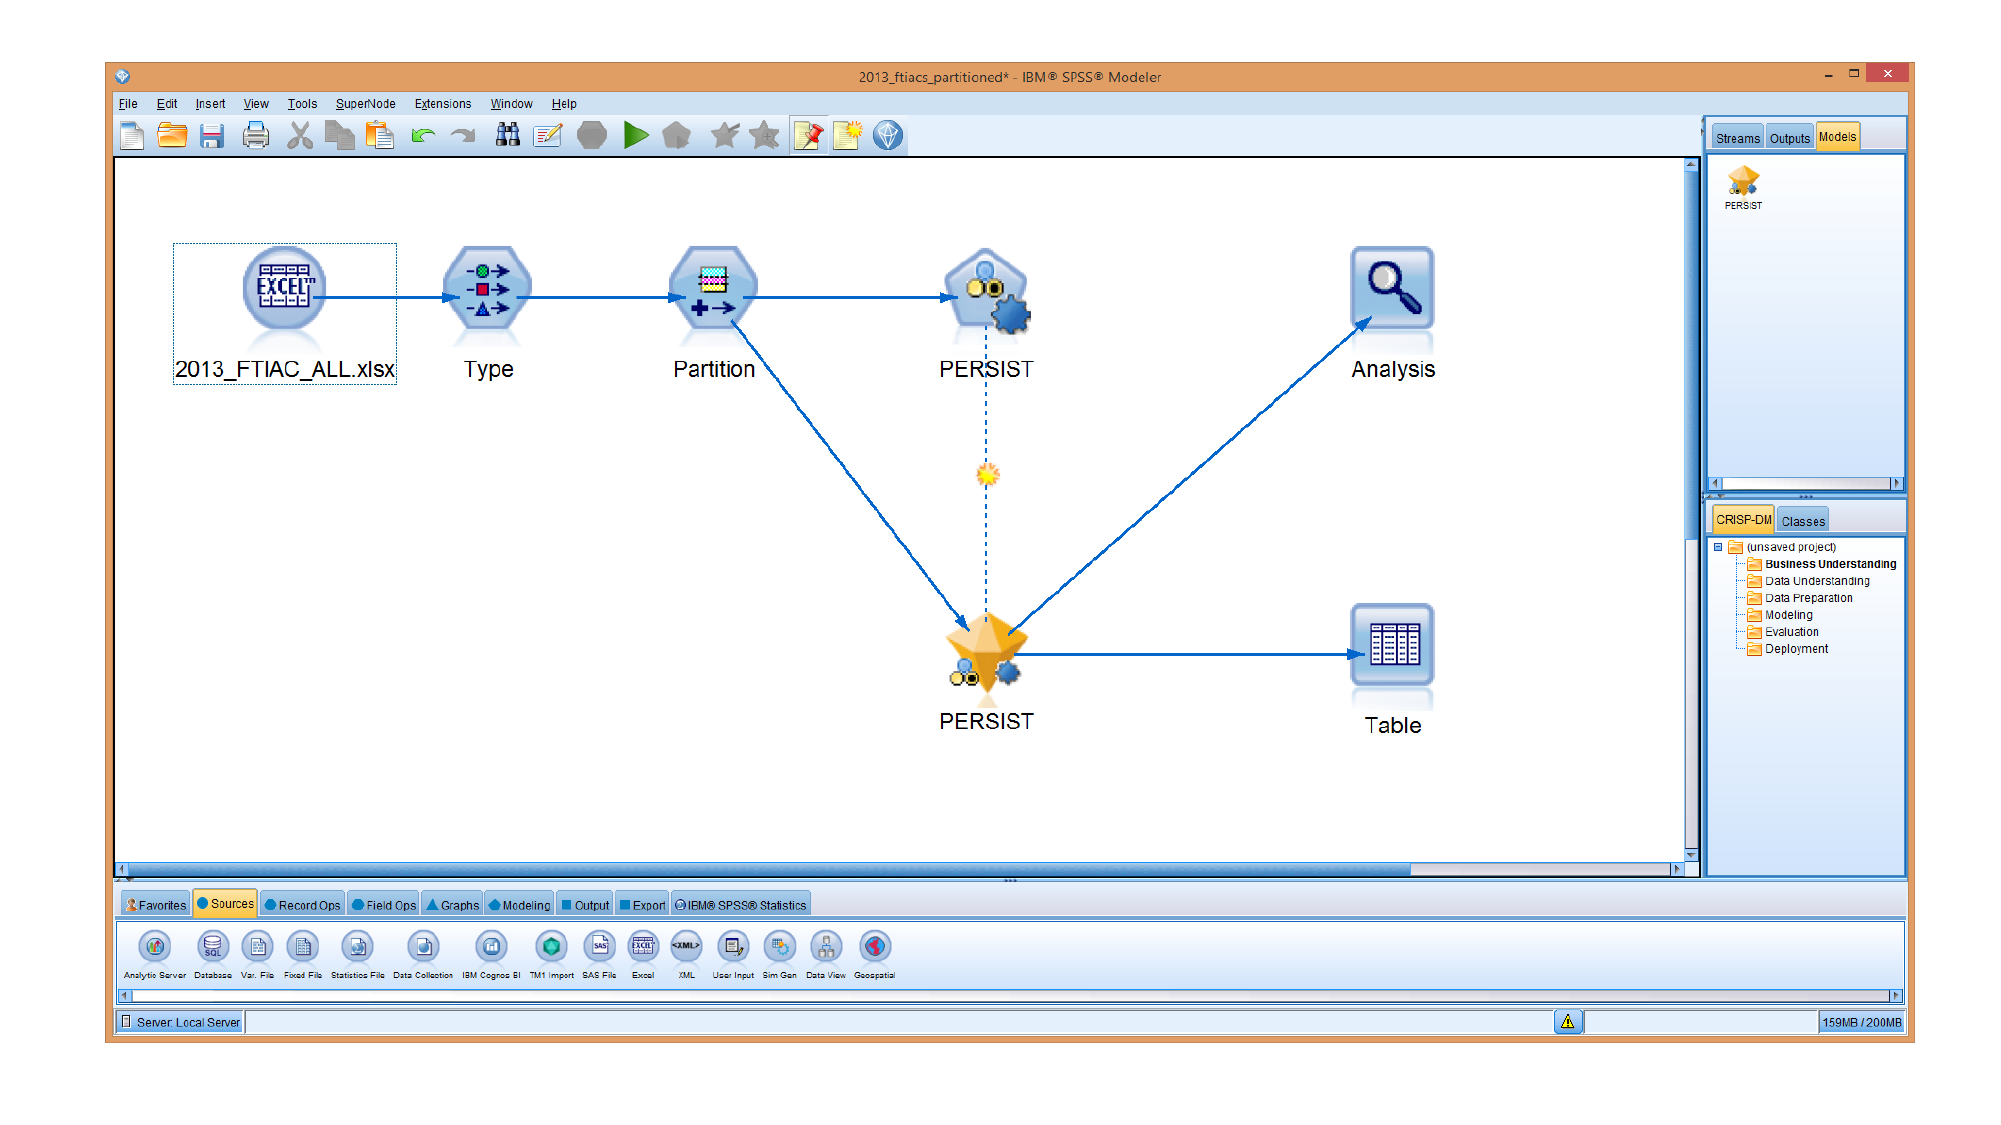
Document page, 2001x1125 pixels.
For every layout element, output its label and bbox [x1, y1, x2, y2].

picture [105, 62, 1915, 1043]
